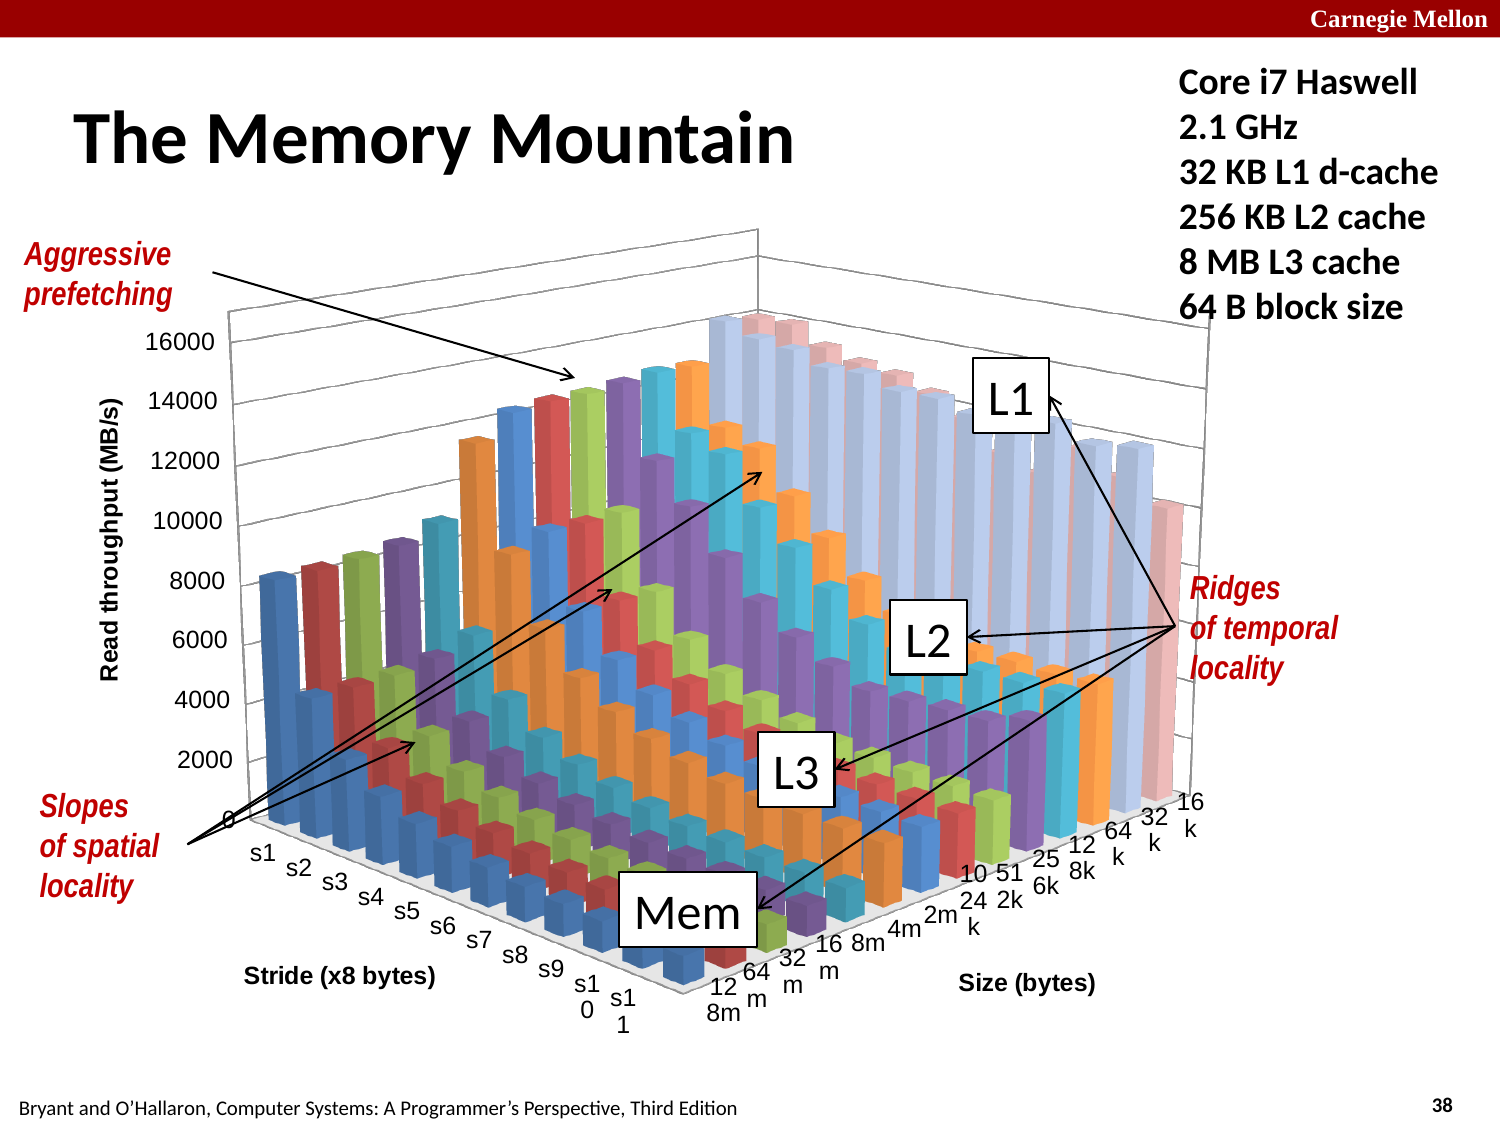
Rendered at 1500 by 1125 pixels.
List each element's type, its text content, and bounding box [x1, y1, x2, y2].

title The Memory Mountain [58, 71, 851, 143]
text_box Core i7 Haswell 2.1 GHz 32 KB L1 d-cache 256 KB L2 cache 8 MB L3 cache 64 B block size [1164, 49, 1454, 143]
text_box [618, 357, 1401, 948]
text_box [9, 224, 576, 379]
chart [46, 143, 1454, 1101]
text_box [24, 471, 613, 914]
